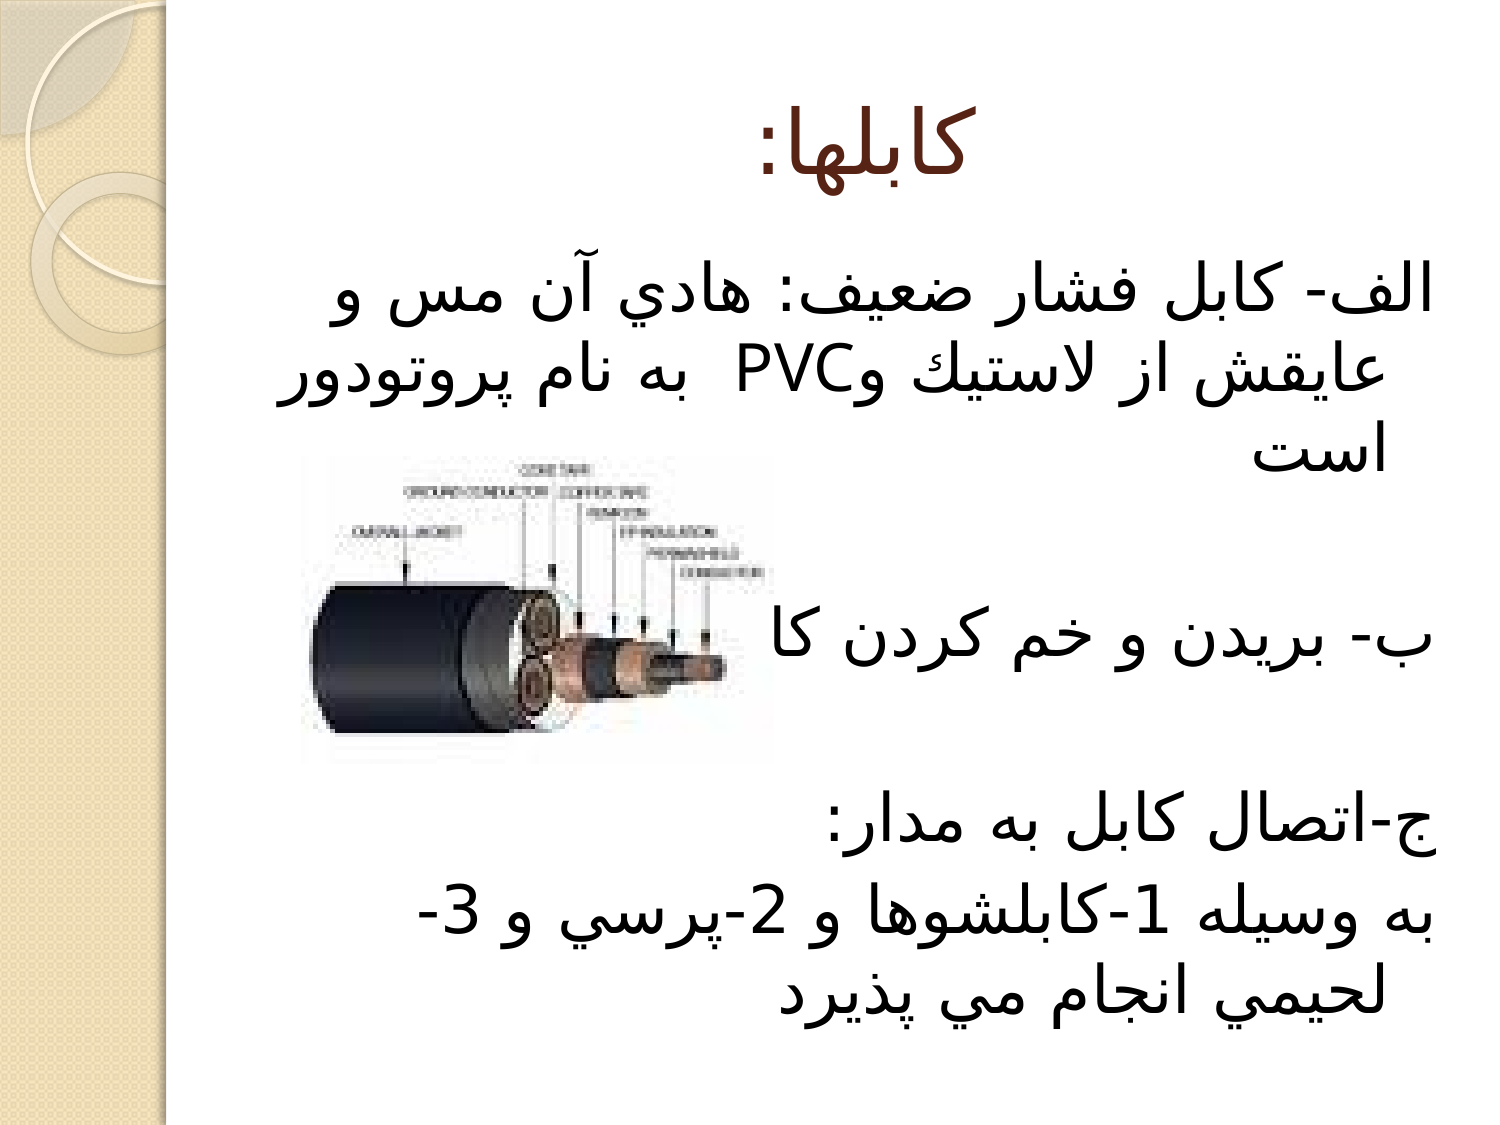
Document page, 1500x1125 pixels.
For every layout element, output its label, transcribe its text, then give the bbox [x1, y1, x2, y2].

title كابلها: [235, 45, 1466, 233]
picture [300, 455, 774, 764]
list الف- كابل فشار ضعيف: هادي آن مس و عايقش از لاستيك وPVC به نام پروتودور است ب- بريدن و خم كردن كابلها ج-اتصال كابل به مدار: به وسيله 1-كابلشوها و 2-پرسي و 3-لحيمي انجام مي پذيرد [235, 237, 1466, 1025]
